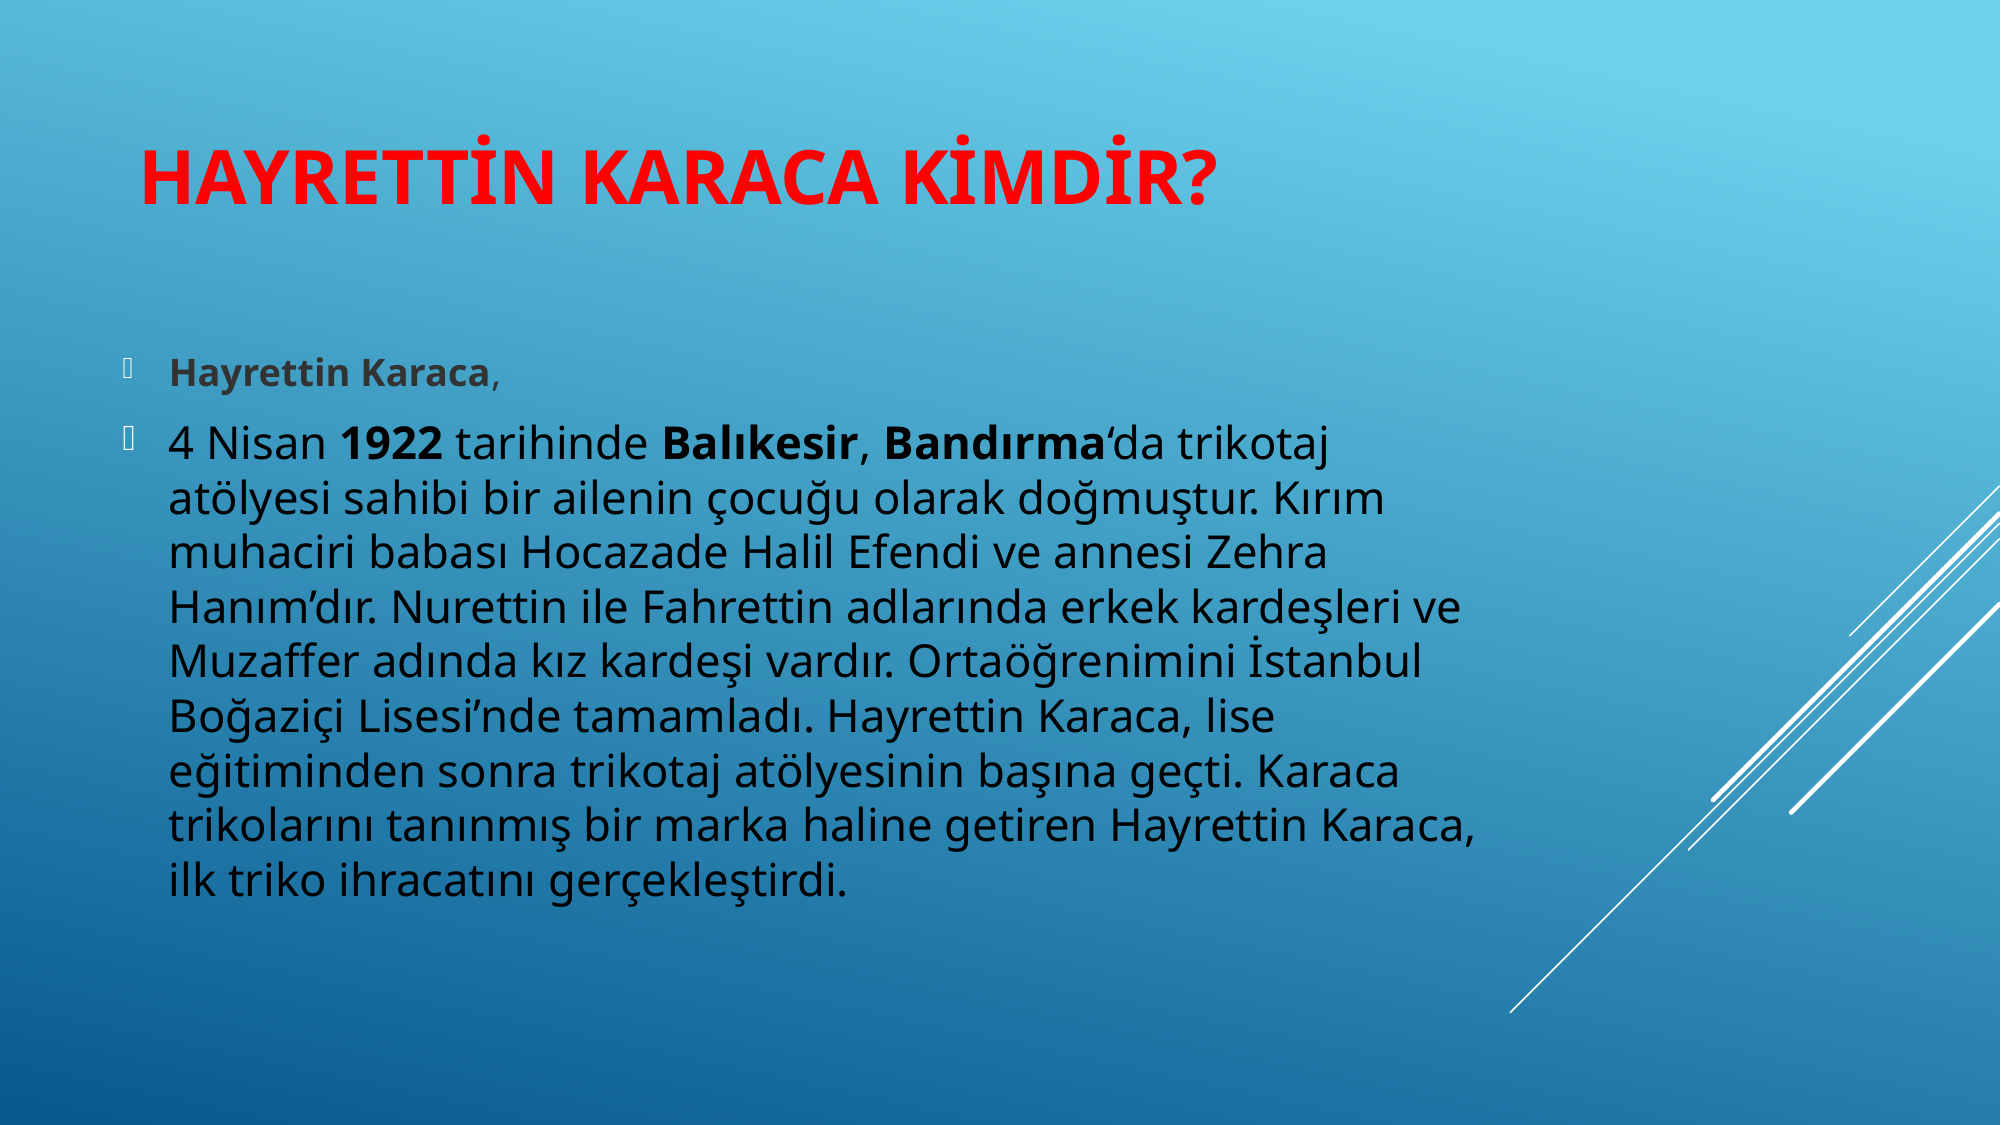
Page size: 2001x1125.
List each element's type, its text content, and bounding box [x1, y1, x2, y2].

list Hayrettin Karaca, 4 Nisan 1922 tarihinde Balıkesir, Bandırma‘da trikotaj atölyesi sahibi bir ailenin çocuğu olarak doğmuştur. Kırım muhaciri babası Hocazade Halil Efendi ve annesi Zehra Hanım’dır. Nurettin ile Fahrettin adlarında erkek kardeşleri ve Muzaffer adında kız kardeşi vardır. Ortaöğrenimini İstanbul Boğaziçi Lisesi’nde tamamladı. Hayrettin Karaca, lise eğitiminden sonra trikotaj atölyesinin başına geçti. Karaca trikolarını tanınmış bir marka haline getiren Hayrettin Karaca, ilk triko ihracatını gerçekleştirdi. [107, 335, 1508, 918]
title Hayrettin Karaca kimdir? [123, 51, 1524, 299]
